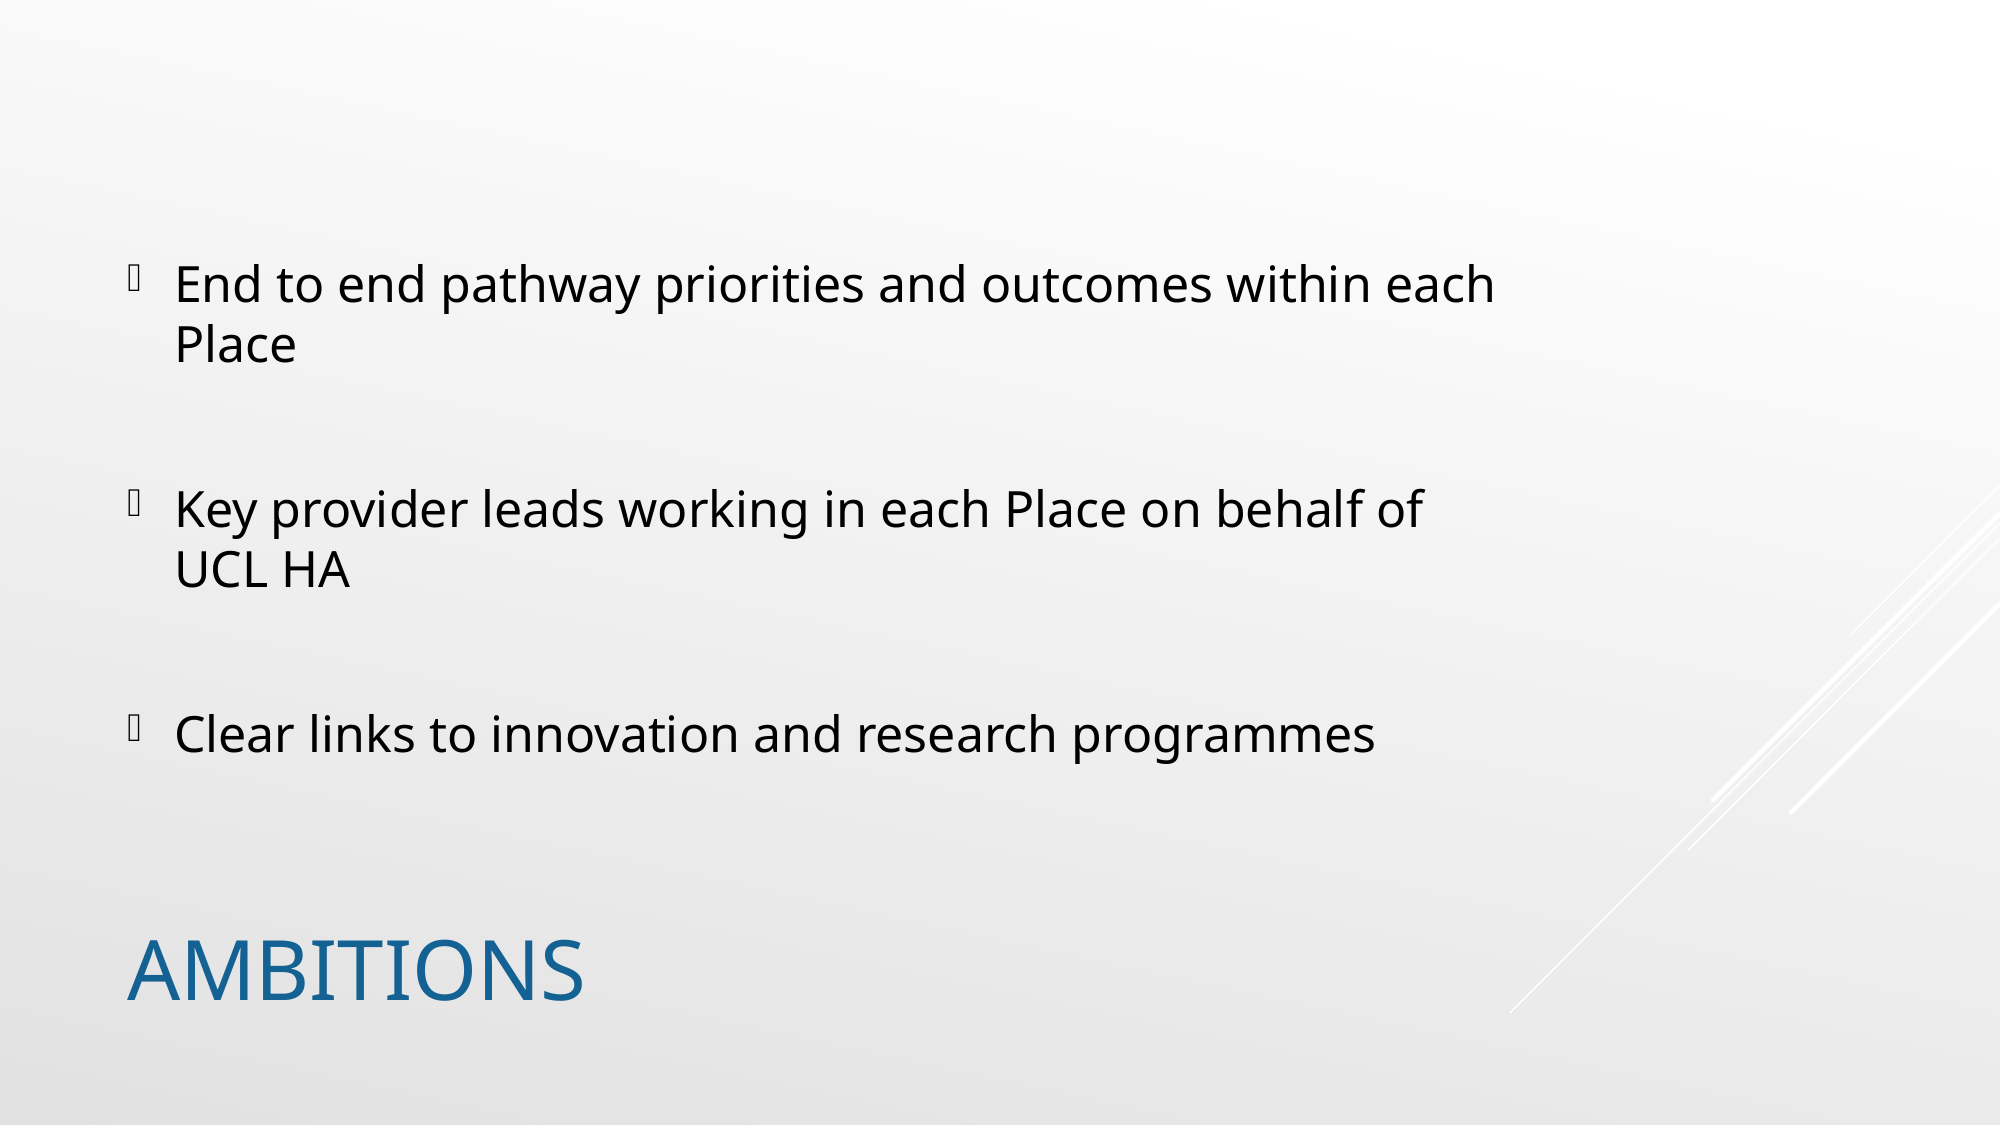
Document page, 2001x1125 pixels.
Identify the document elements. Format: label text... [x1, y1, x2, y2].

title ambitions [112, 902, 1513, 1092]
list End to end pathway priorities and outcomes within each Place Key provider leads working in each Place on behalf of UCL HA Clear links to innovation and research programmes [112, 112, 1513, 902]
